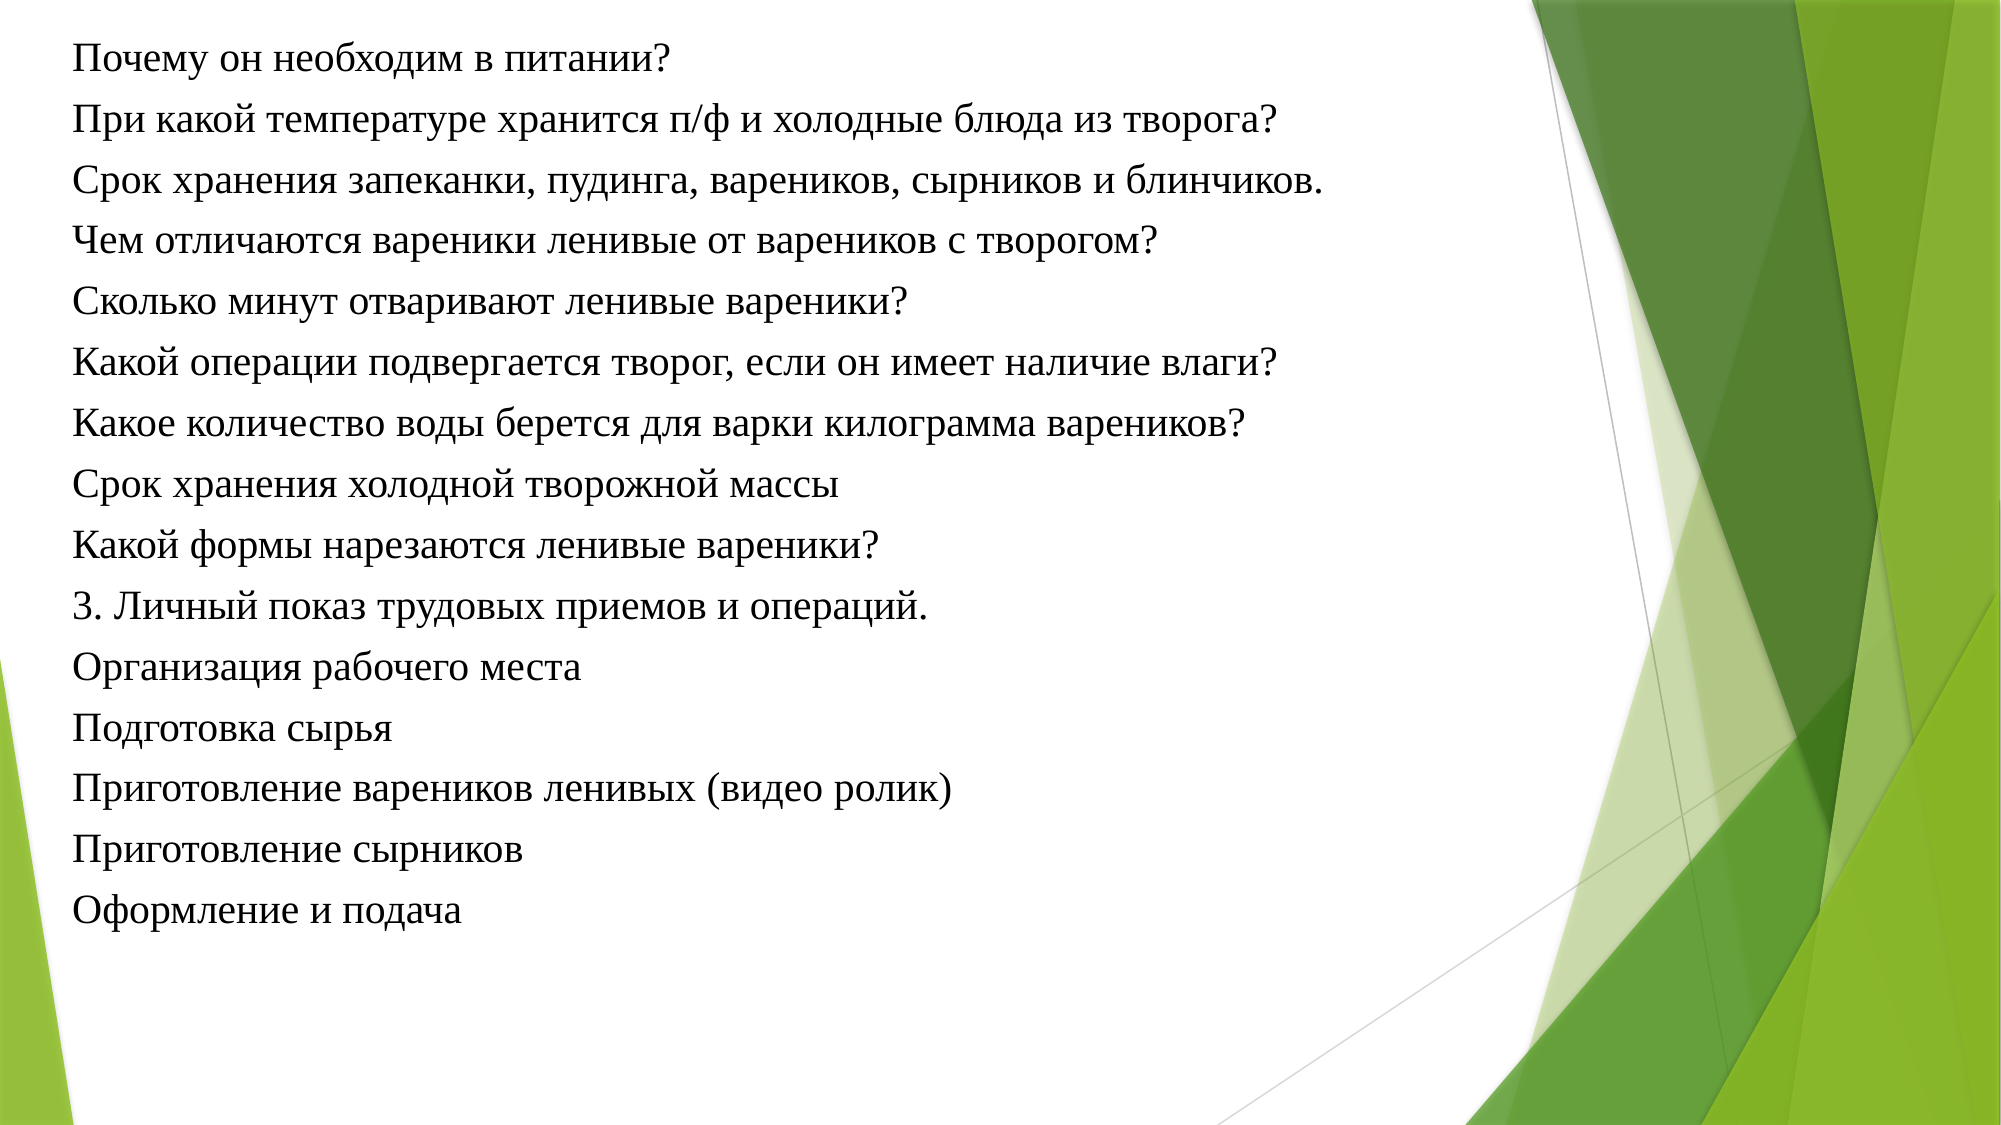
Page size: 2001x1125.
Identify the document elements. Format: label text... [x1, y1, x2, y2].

list Почему он необходим в питании? При какой температуре хранится п/ф и холодные блюда из творога? Срок хранения запеканки, пудинга, вареников, сырников и блинчиков. Чем отличаются вареники ленивые от вареников с творогом? Сколько минут отваривают ленивые вареники? Какой операции подвергается творог, если он имеет наличие влаги? Какое количество воды берется для варки килограмма вареников? Срок хранения холодной творожной массы Какой формы нарезаются ленивые вареники? 3. Личный показ трудовых приемов и операций. Организация рабочего места Подготовка сырья Приготовление вареников ленивых (видео ролик) Приготовление сырников Оформление и подача [56, 31, 1856, 1073]
